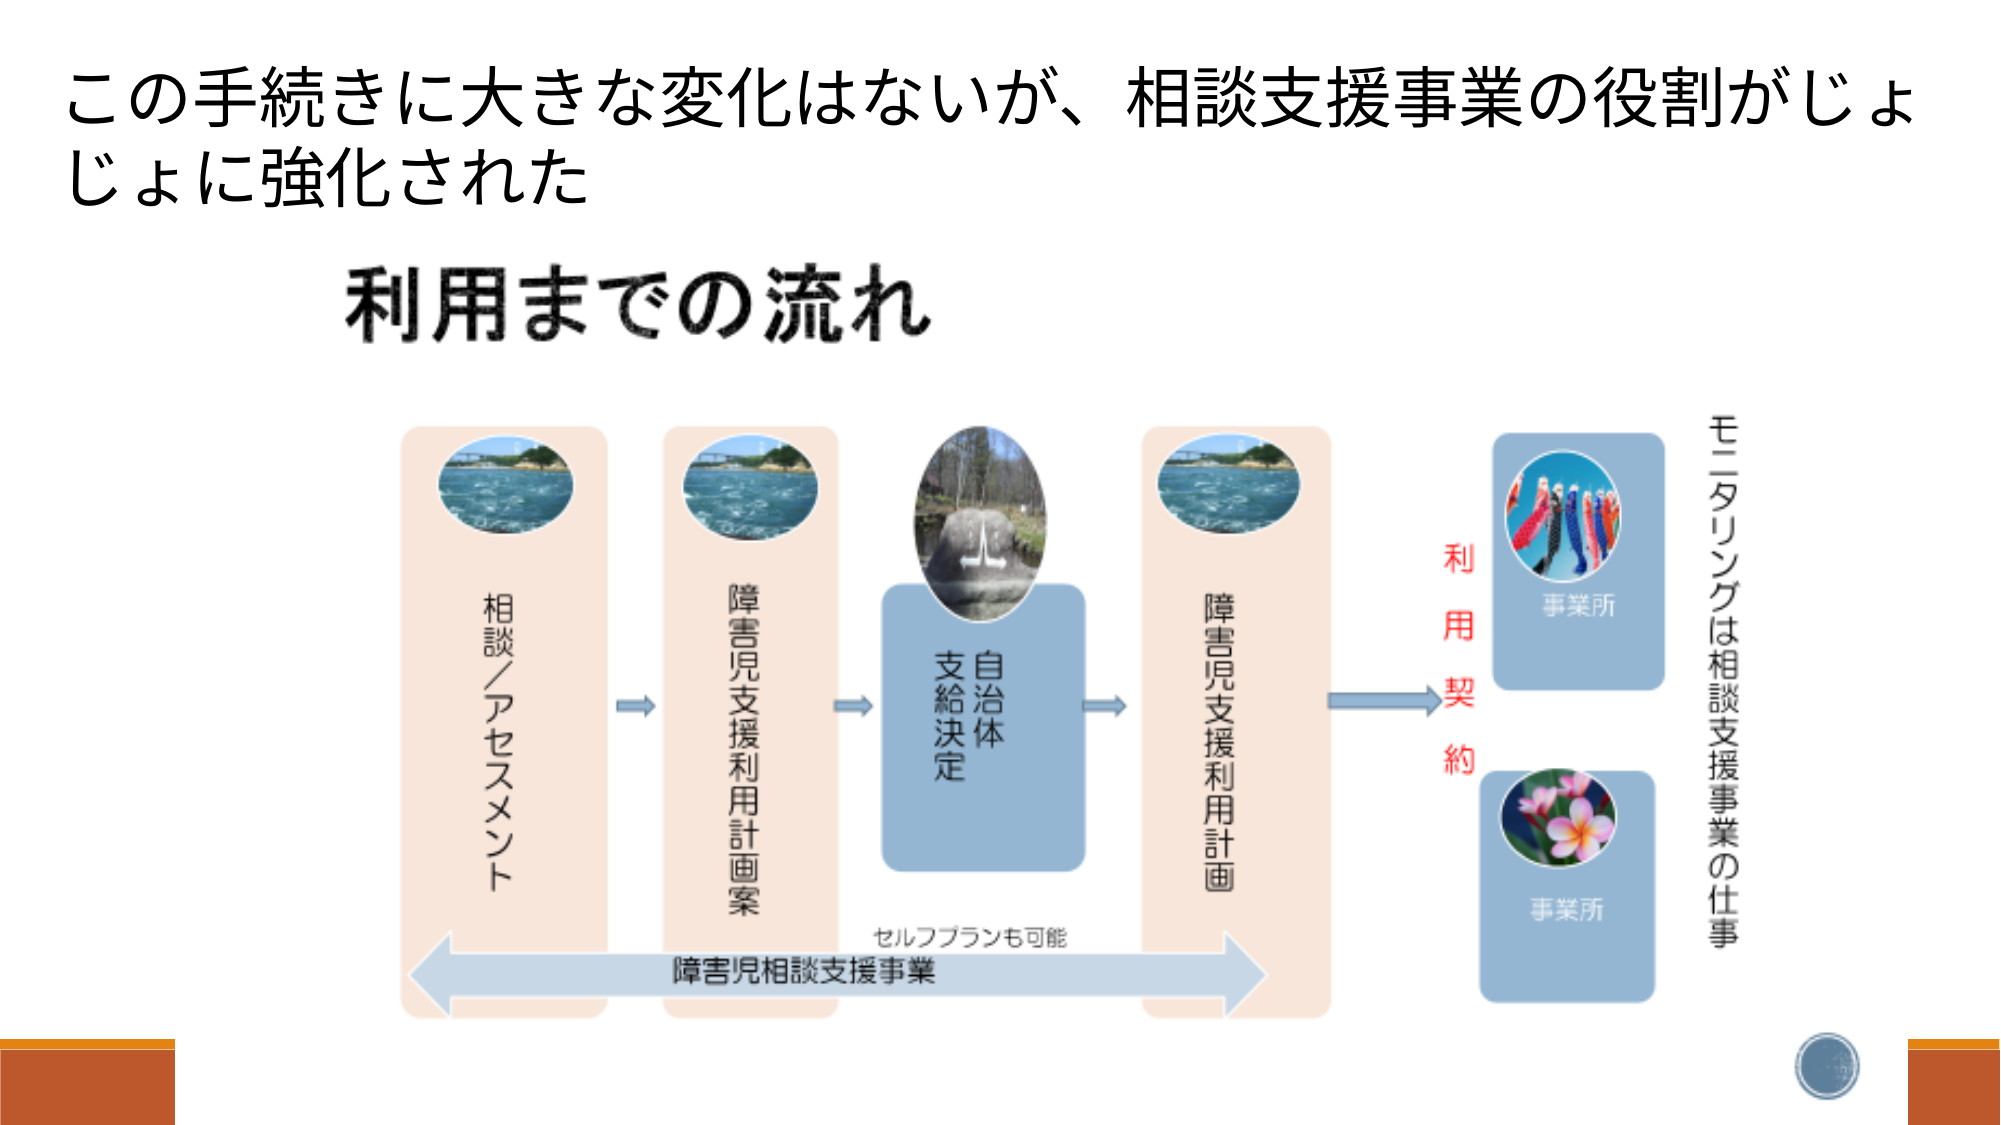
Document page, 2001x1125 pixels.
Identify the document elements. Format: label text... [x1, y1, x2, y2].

picture [174, 118, 1909, 1125]
text_box この手続きに大きな変化はないが、相談支援事業の役割がじょじょに強化された [44, 48, 1985, 224]
